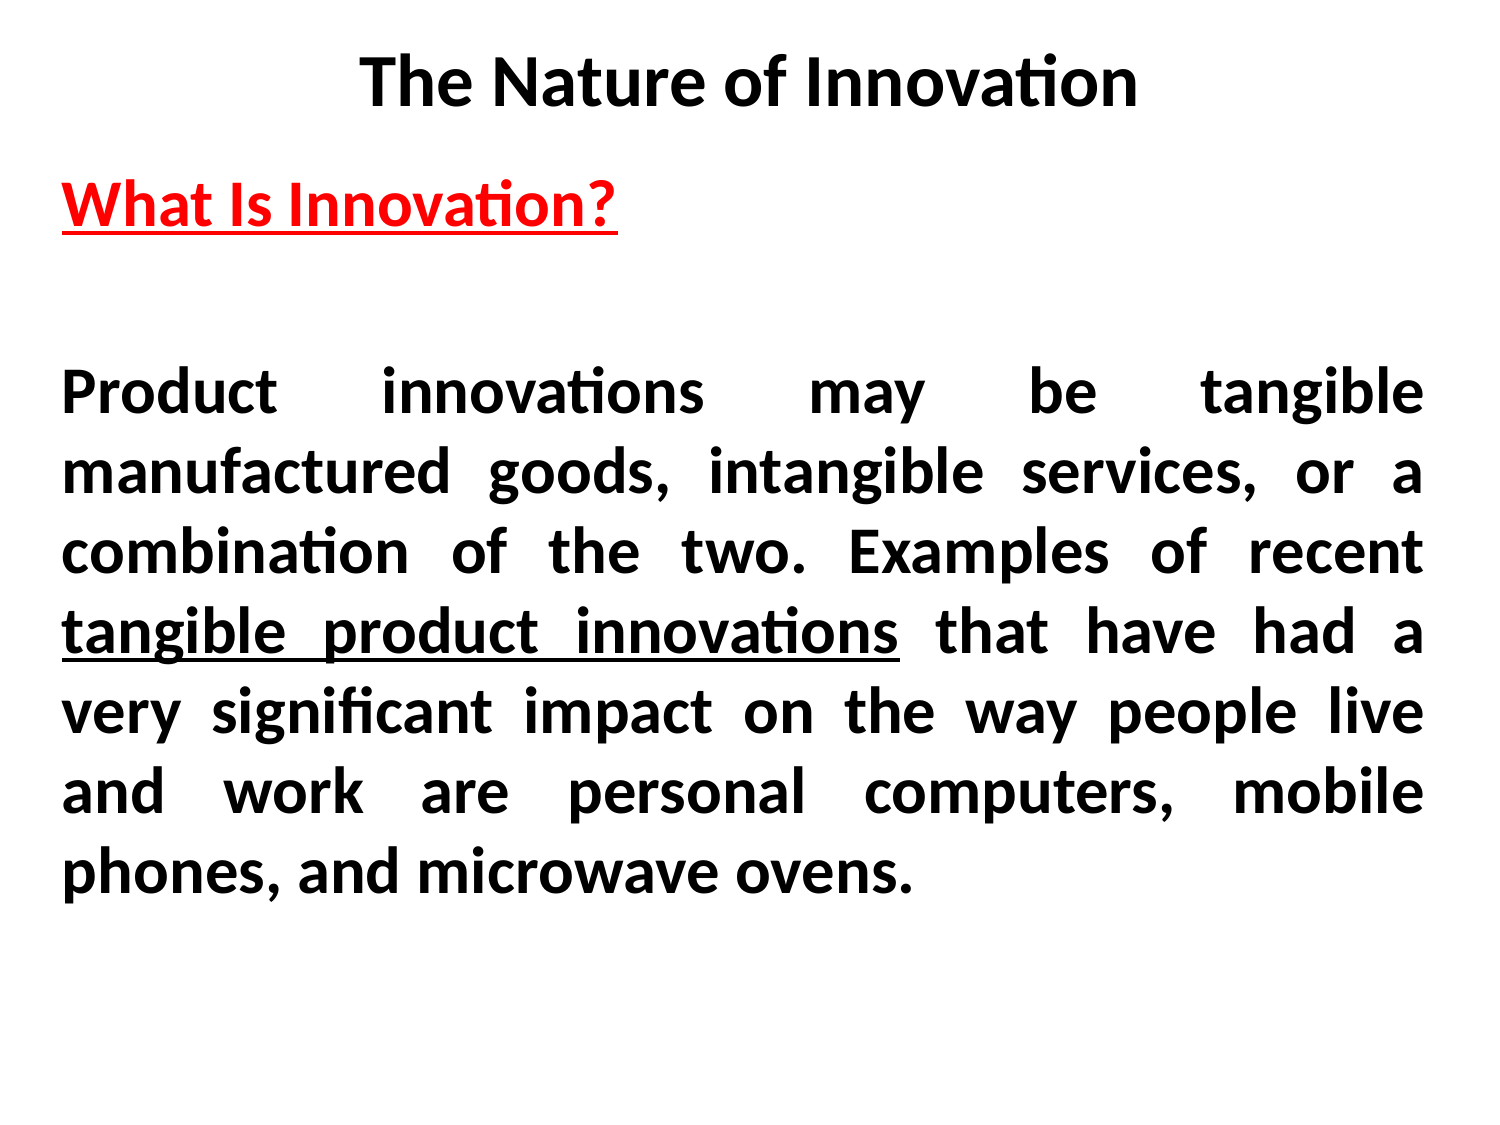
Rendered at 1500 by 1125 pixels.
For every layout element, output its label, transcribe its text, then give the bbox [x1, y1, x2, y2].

subtitle What Is Innovation? Product innovations may be tangible manufactured goods, intangible services, or a combination of the two. Examples of recent tangible product innovations that have had a very significant impact on the way people live and work are personal computers, mobile phones, and microwave ovens. [46, 152, 1442, 1067]
title The Nature of Innovation [152, 0, 1348, 152]
